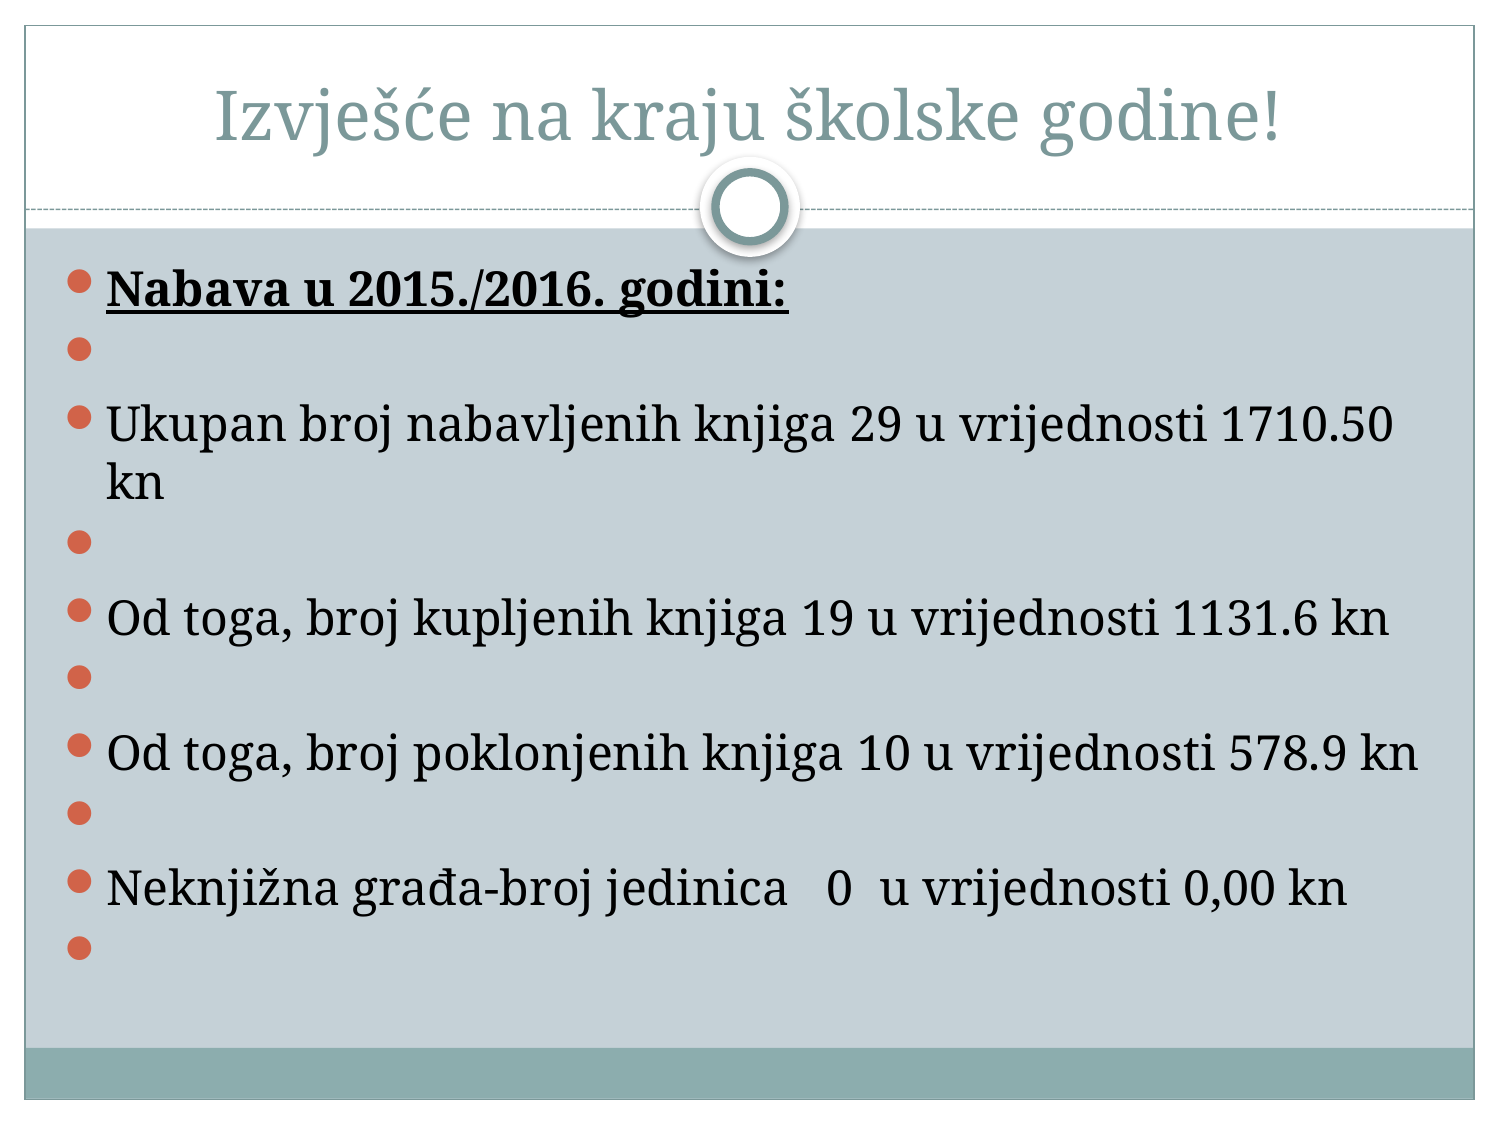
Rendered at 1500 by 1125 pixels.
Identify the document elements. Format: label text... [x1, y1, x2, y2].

title Izvješće na kraju školske godine! [49, 37, 1450, 162]
list Nabava u 2015./2016. godini: Ukupan broj nabavljenih knjiga 29 u vrijednosti 1710.50 kn Od toga, broj kupljenih knjiga 19 u vrijednosti 1131.6 kn Od toga, broj poklonjenih knjiga 10 u vrijednosti 578.9 kn Neknjižna građa-broj jedinica 0 u vrijednosti 0,00 kn [49, 250, 1445, 1001]
